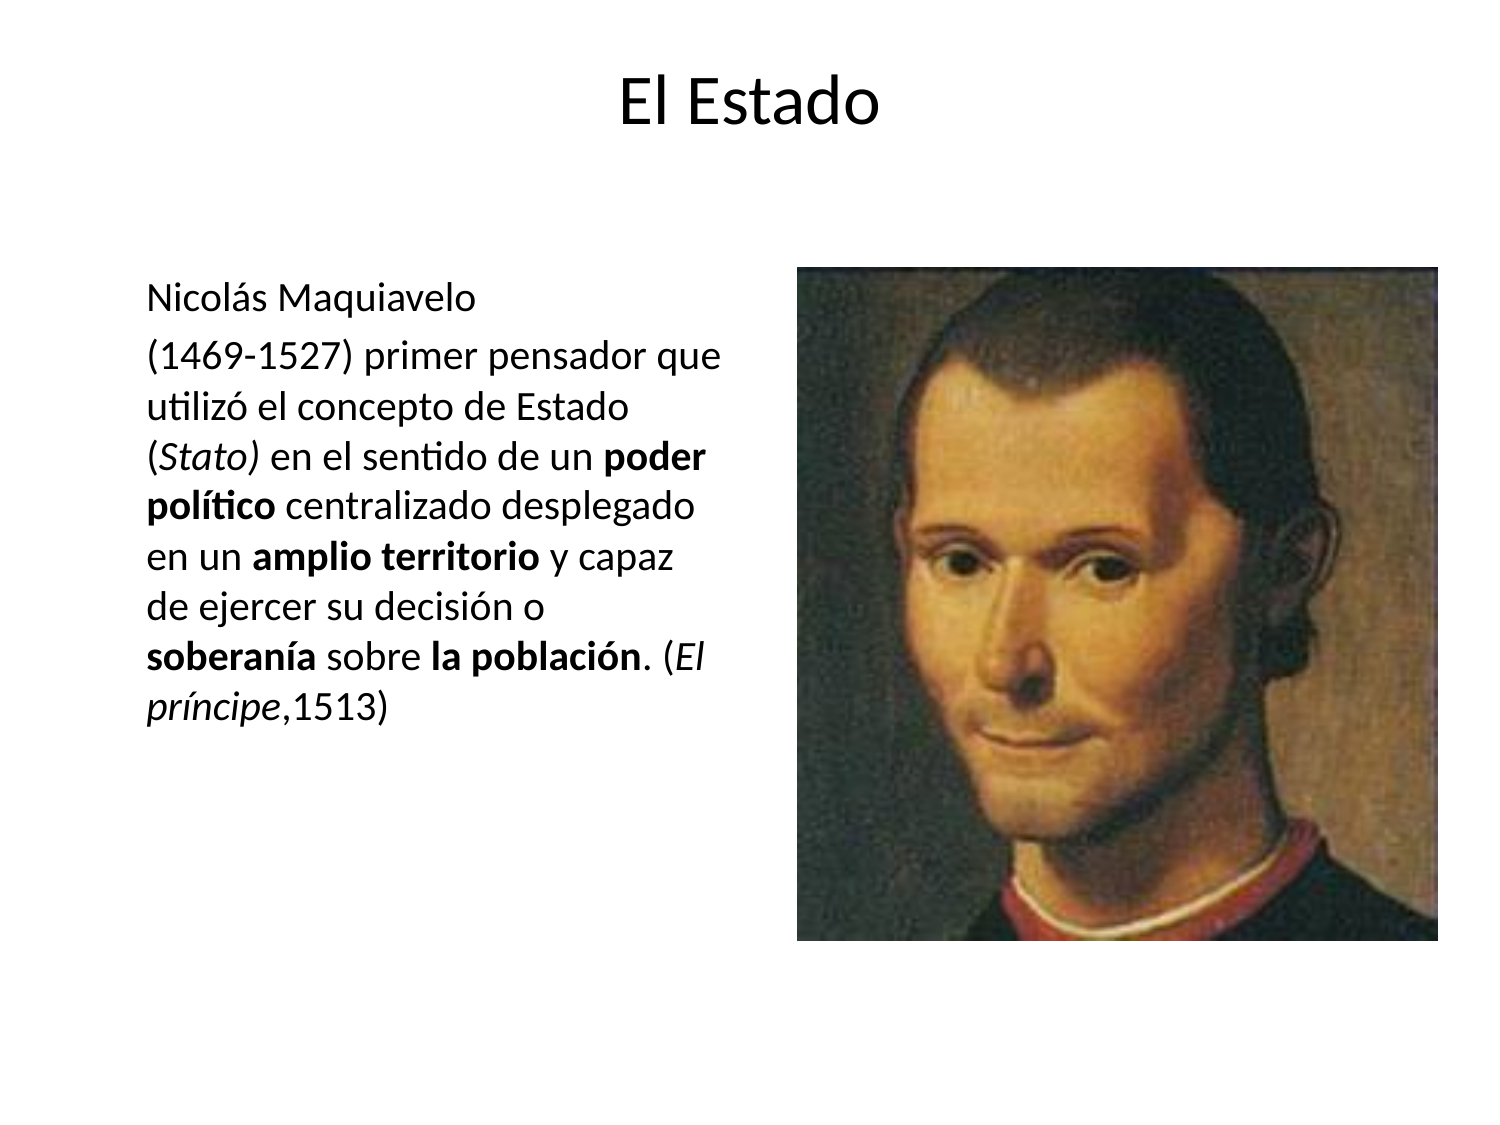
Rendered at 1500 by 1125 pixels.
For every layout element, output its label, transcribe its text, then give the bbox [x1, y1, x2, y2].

title El Estado [75, 45, 1425, 233]
list Nicolás Maquiavelo (1469-1527) primer pensador que utilizó el concepto de Estado (Stato) en el sentido de un poder político centralizado desplegado en un amplio territorio y capaz de ejercer su decisión o soberanía sobre la población. (El príncipe,1513) [75, 262, 738, 1005]
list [796, 266, 1438, 941]
